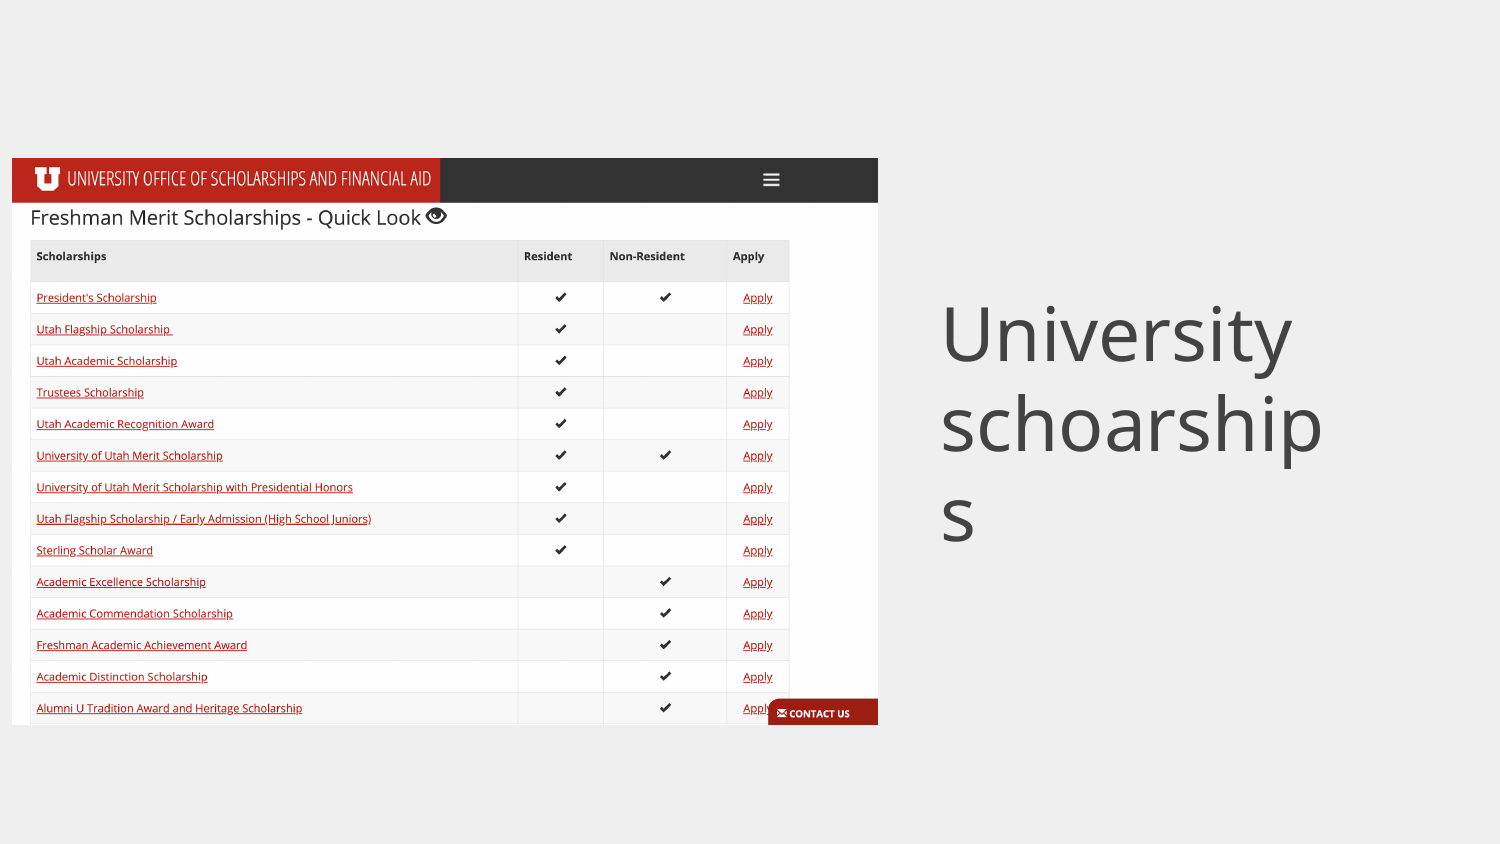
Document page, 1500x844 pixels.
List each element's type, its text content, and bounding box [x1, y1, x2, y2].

title University schoarships [925, 272, 1362, 572]
picture [12, 158, 878, 725]
